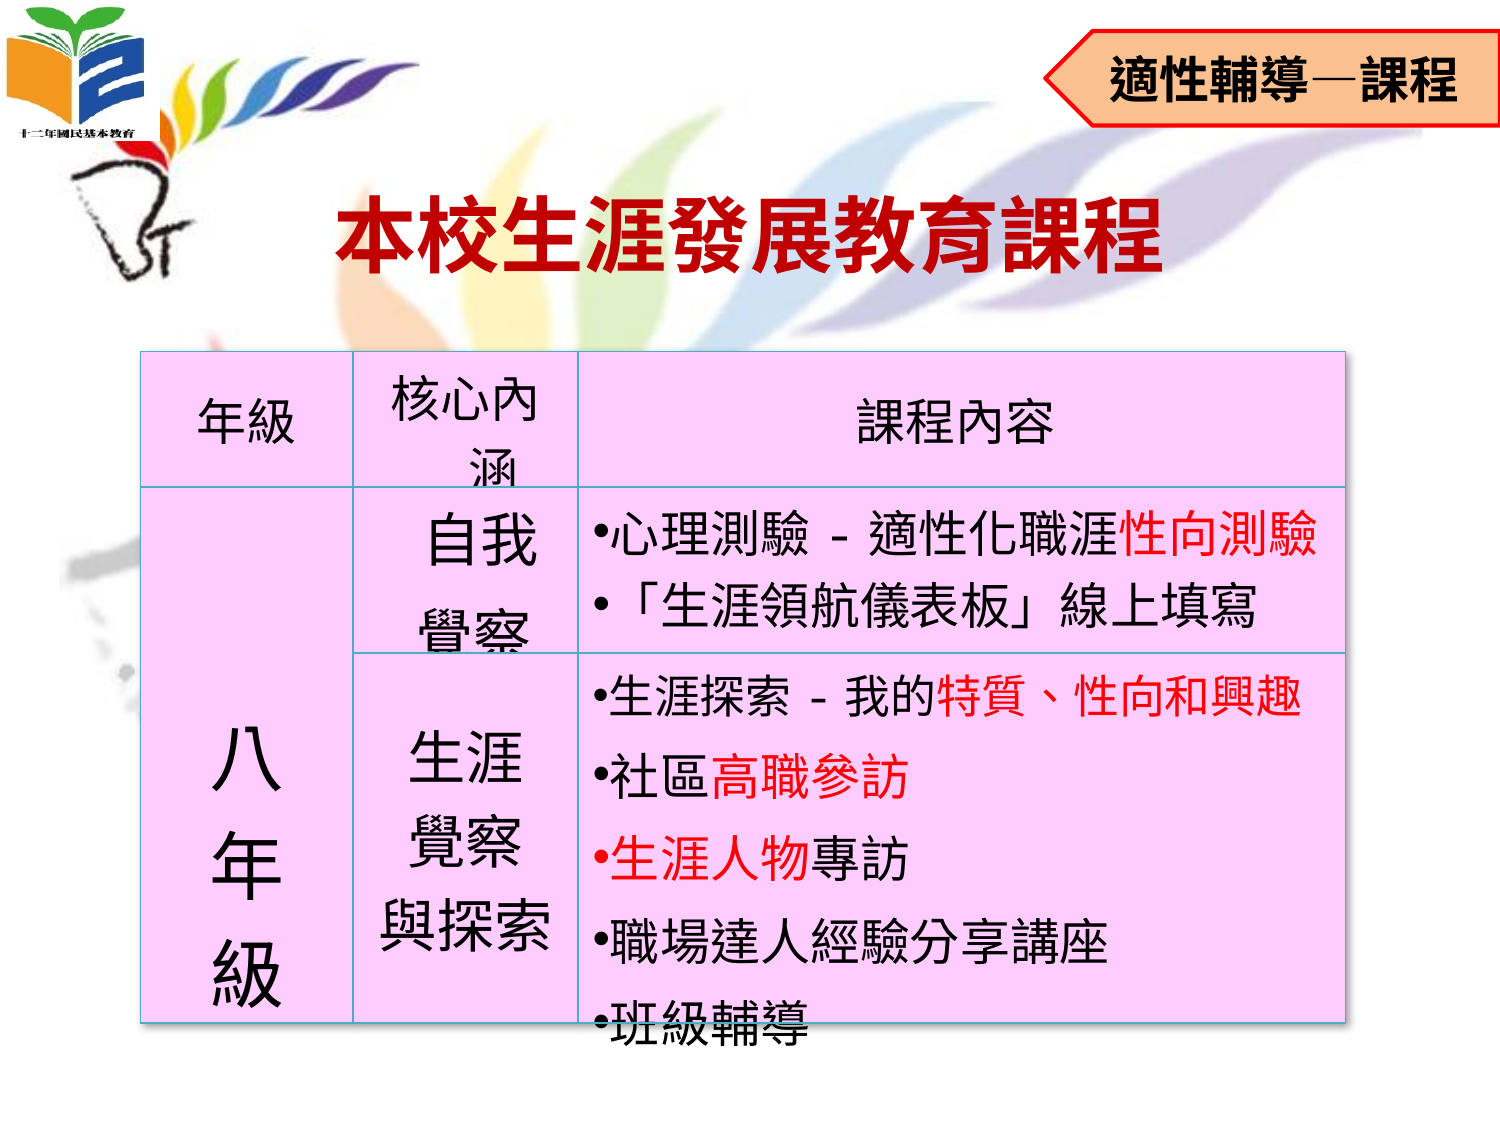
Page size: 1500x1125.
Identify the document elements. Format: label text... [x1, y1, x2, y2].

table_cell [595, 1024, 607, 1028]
table_cell 心理測驗-適性化職涯性向測驗 「生涯領航儀表板」線上填寫 [579, 488, 1345, 652]
table_header 年級 [141, 352, 352, 486]
text_box 適性輔導—課程 [1045, 31, 1500, 126]
table_header 課程內容 [579, 352, 1345, 486]
text_box 本校生涯發展教育課程 [222, 175, 1278, 291]
table_cell 生涯探索-我的特質、性向和興趣 社區高職參訪 生涯人物專訪 職場達人經驗分享講座 班級輔導 [579, 654, 1345, 1022]
picture [0, 0, 1500, 1125]
table_cell 自我 覺察 [354, 488, 577, 652]
table_cell 八 年 級 [141, 488, 352, 1022]
table_header 核心內涵 [354, 352, 577, 486]
table_cell 生涯 覺察 與探索 [354, 654, 577, 1022]
